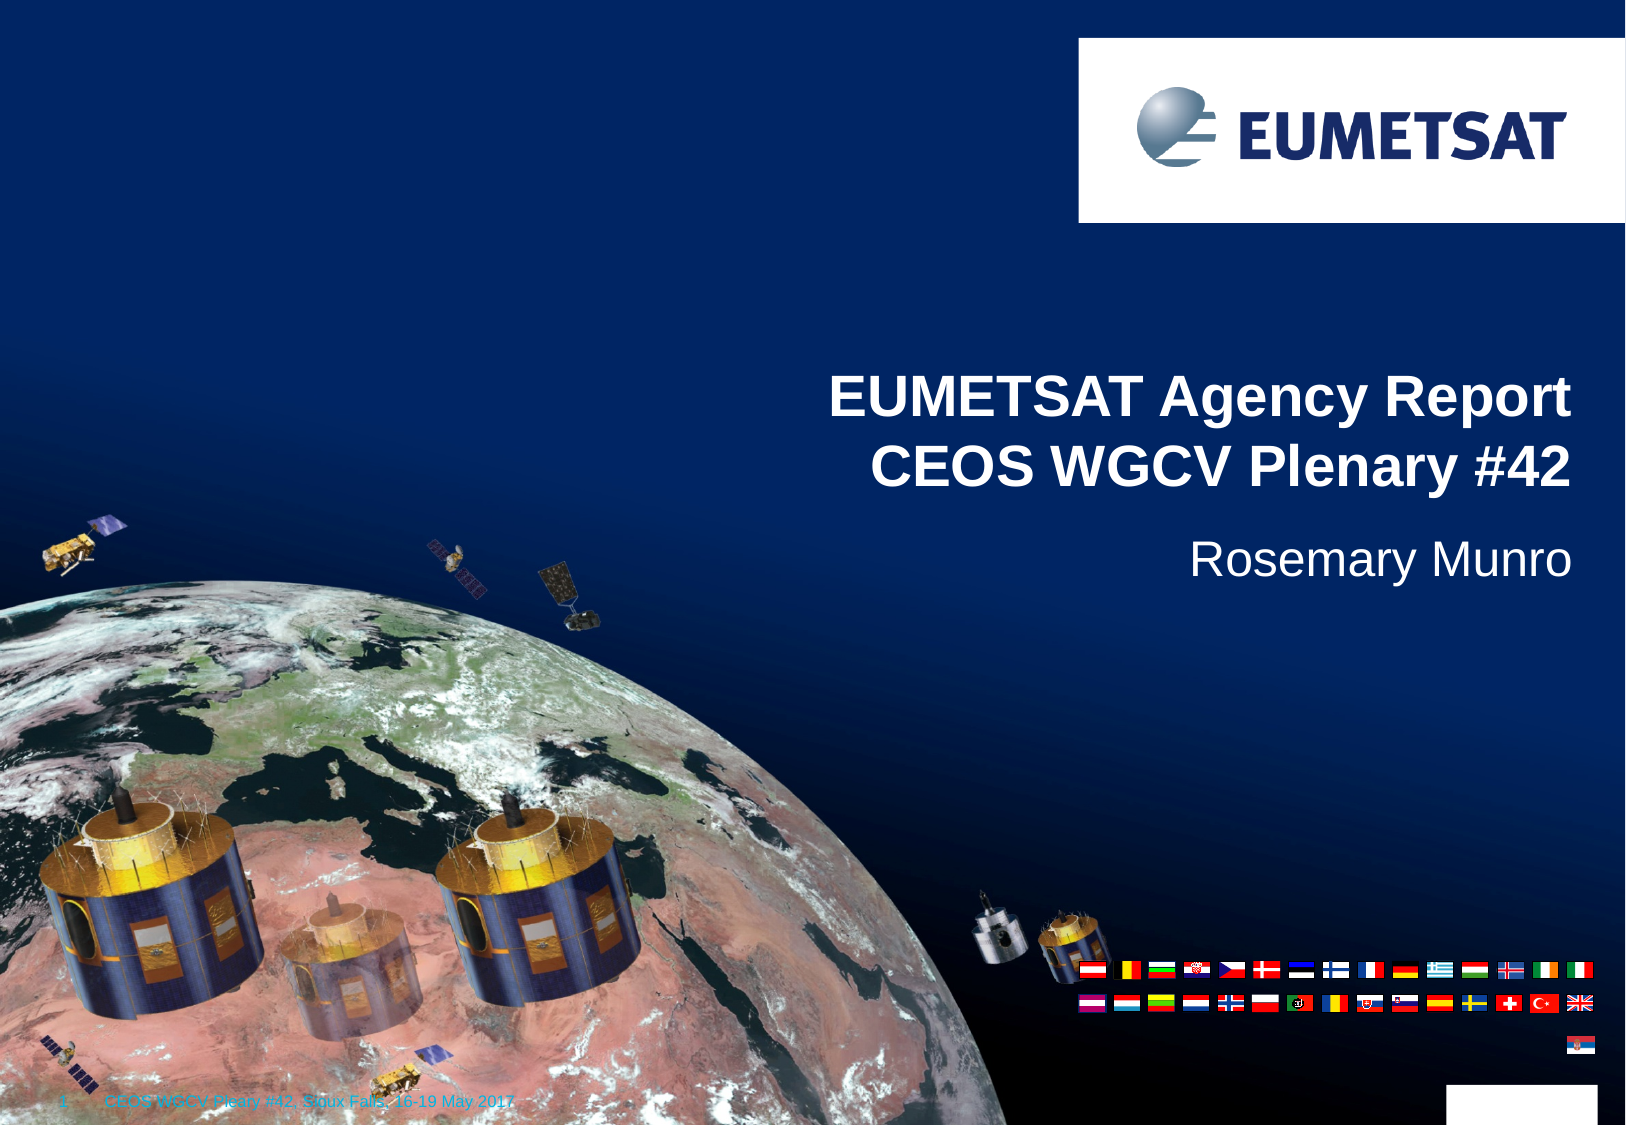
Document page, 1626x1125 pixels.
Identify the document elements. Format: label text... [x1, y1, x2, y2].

text_box Rosemary Munro [814, 508, 1588, 788]
text_box EUMETSAT Agency Report CEOS WGCV Plenary #42 [420, 180, 1588, 506]
picture [0, 0, 1626, 1125]
